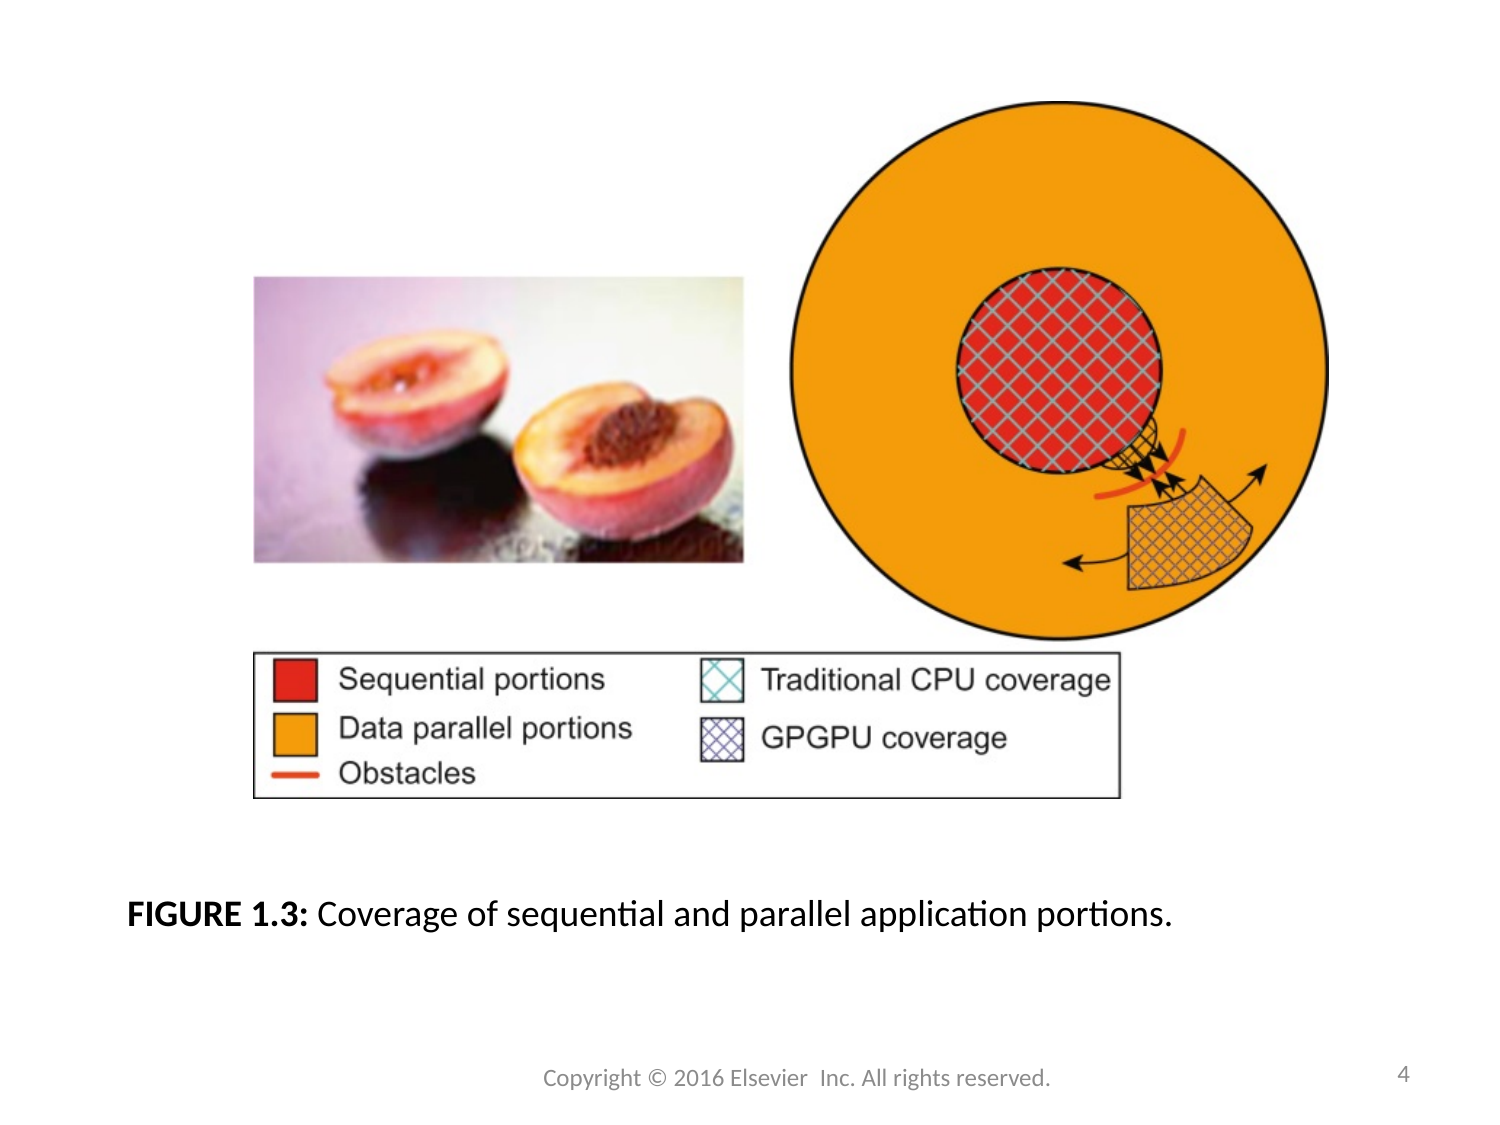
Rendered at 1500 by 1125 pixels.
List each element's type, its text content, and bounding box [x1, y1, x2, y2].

text_box FIGURE 1.3: Coverage of sequential and parallel application portions. [112, 881, 1353, 942]
footer Copyright © 2016 Elsevier Inc. All rights reserved. [501, 1046, 1094, 1107]
picture [253, 101, 1329, 800]
slide_number 4 [1074, 1042, 1425, 1103]
